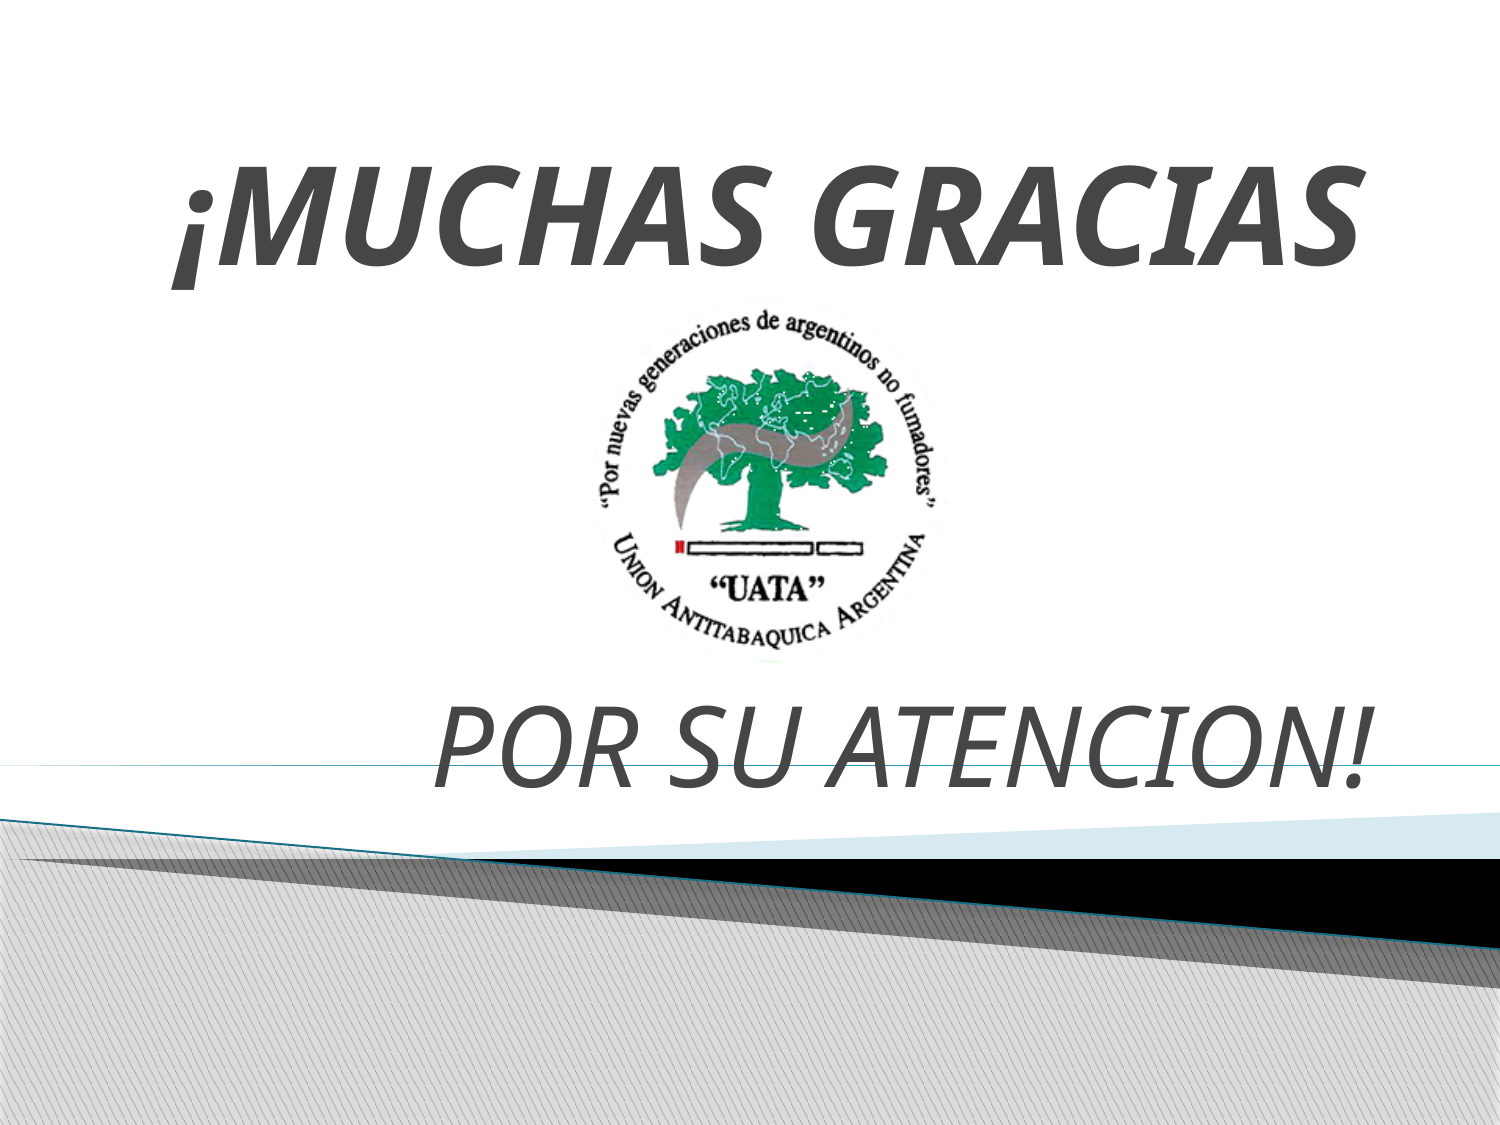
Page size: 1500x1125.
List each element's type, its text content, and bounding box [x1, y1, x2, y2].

title ¡MUCHAS GRACIAS [105, 0, 1381, 301]
picture [5, 859, 1500, 989]
subtitle POR SU ATENCION! [117, 667, 1393, 865]
picture [573, 280, 966, 673]
